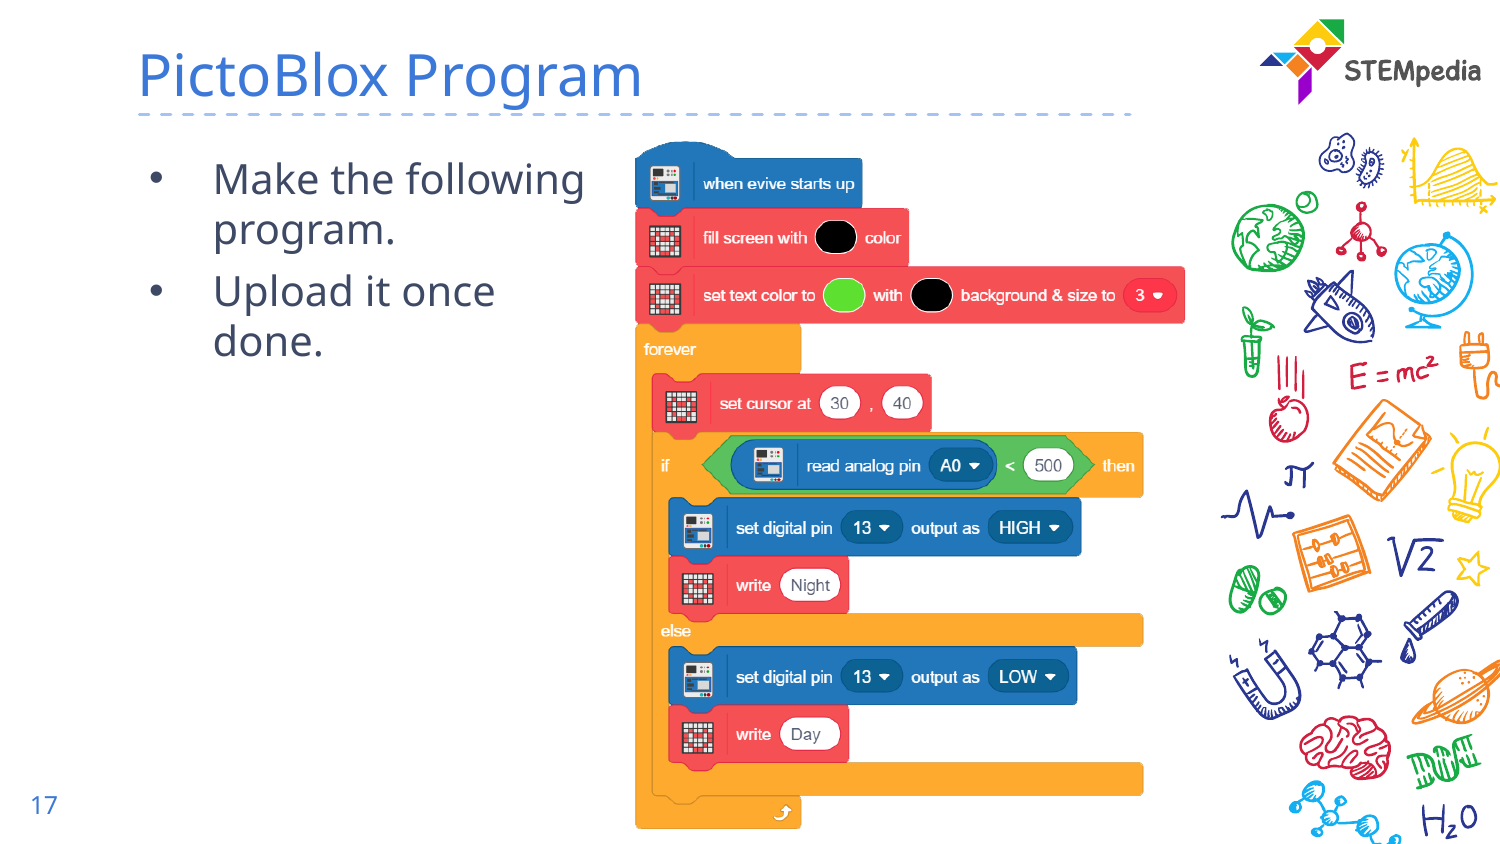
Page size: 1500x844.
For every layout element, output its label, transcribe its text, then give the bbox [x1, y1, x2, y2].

title PictoBlox Program [122, 0, 1130, 123]
list Make the following program. Upload it once done. [122, 137, 610, 806]
slide_number 17 [14, 774, 105, 840]
picture [626, 134, 1193, 840]
